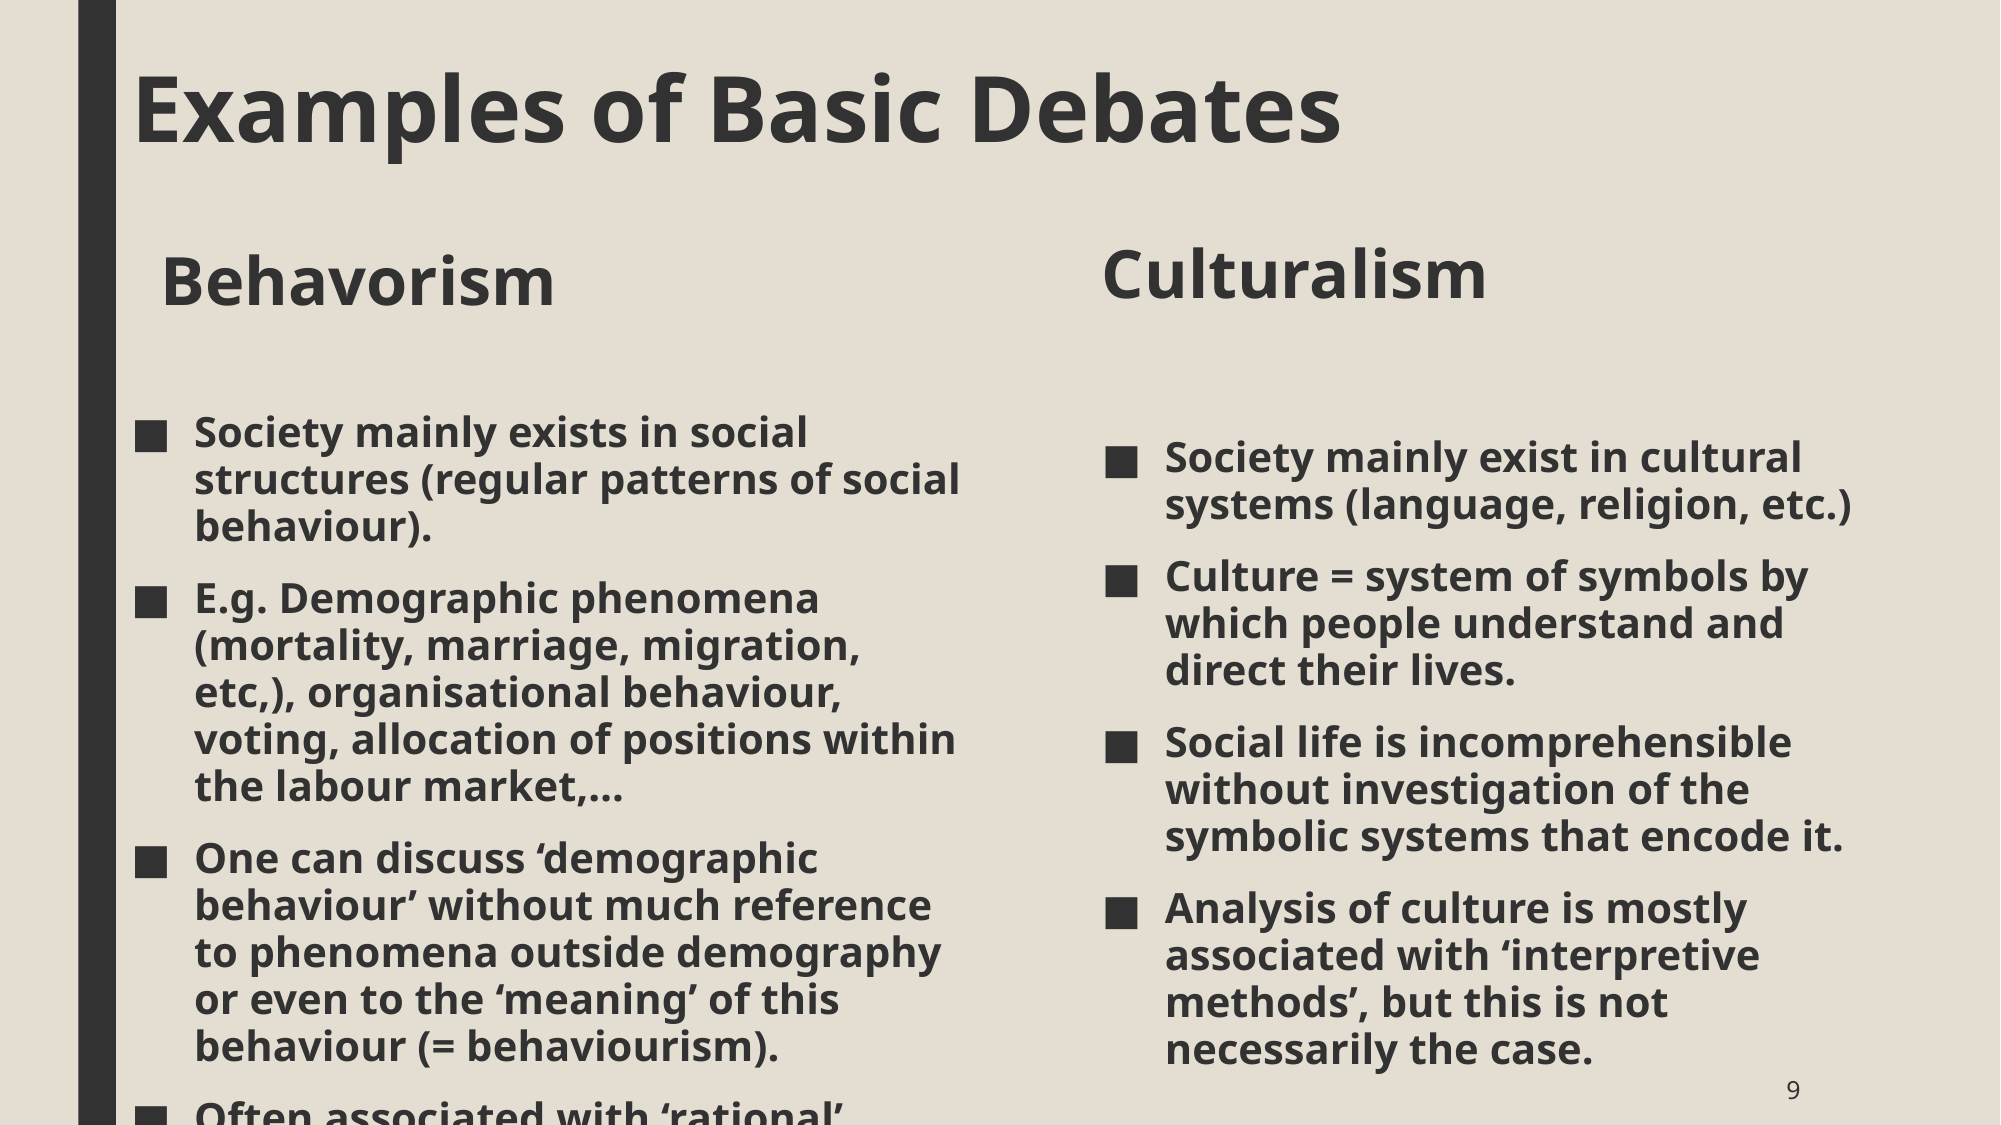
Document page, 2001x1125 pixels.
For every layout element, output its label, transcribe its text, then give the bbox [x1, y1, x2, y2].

list Behavorism [145, 191, 875, 312]
title Examples of Basic Debates [116, 56, 1692, 192]
list Society mainly exists in social structures (regular patterns of social behaviour). E.g. Demographic phenomena (mortality, marriage, migration, etc,), organisational behaviour, voting, allocation of positions within the labour market,… One can discuss ‘demographic behaviour’ without much reference to phenomena outside demography or even to the ‘meaning’ of this behaviour (= behaviourism). Often associated with ‘rational’, predictable behaviour’. [116, 312, 981, 1107]
list Culturalism [1086, 184, 1816, 320]
slide_number 9 [1553, 1058, 1816, 1125]
list Society mainly exist in cultural systems (language, religion, etc.) Culture = system of symbols by which people understand and direct their lives. Social life is incomprehensible without investigation of the symbolic systems that encode it. Analysis of culture is mostly associated with ‘interpretive methods’, but this is not necessarily the case. [1086, 352, 1923, 1086]
